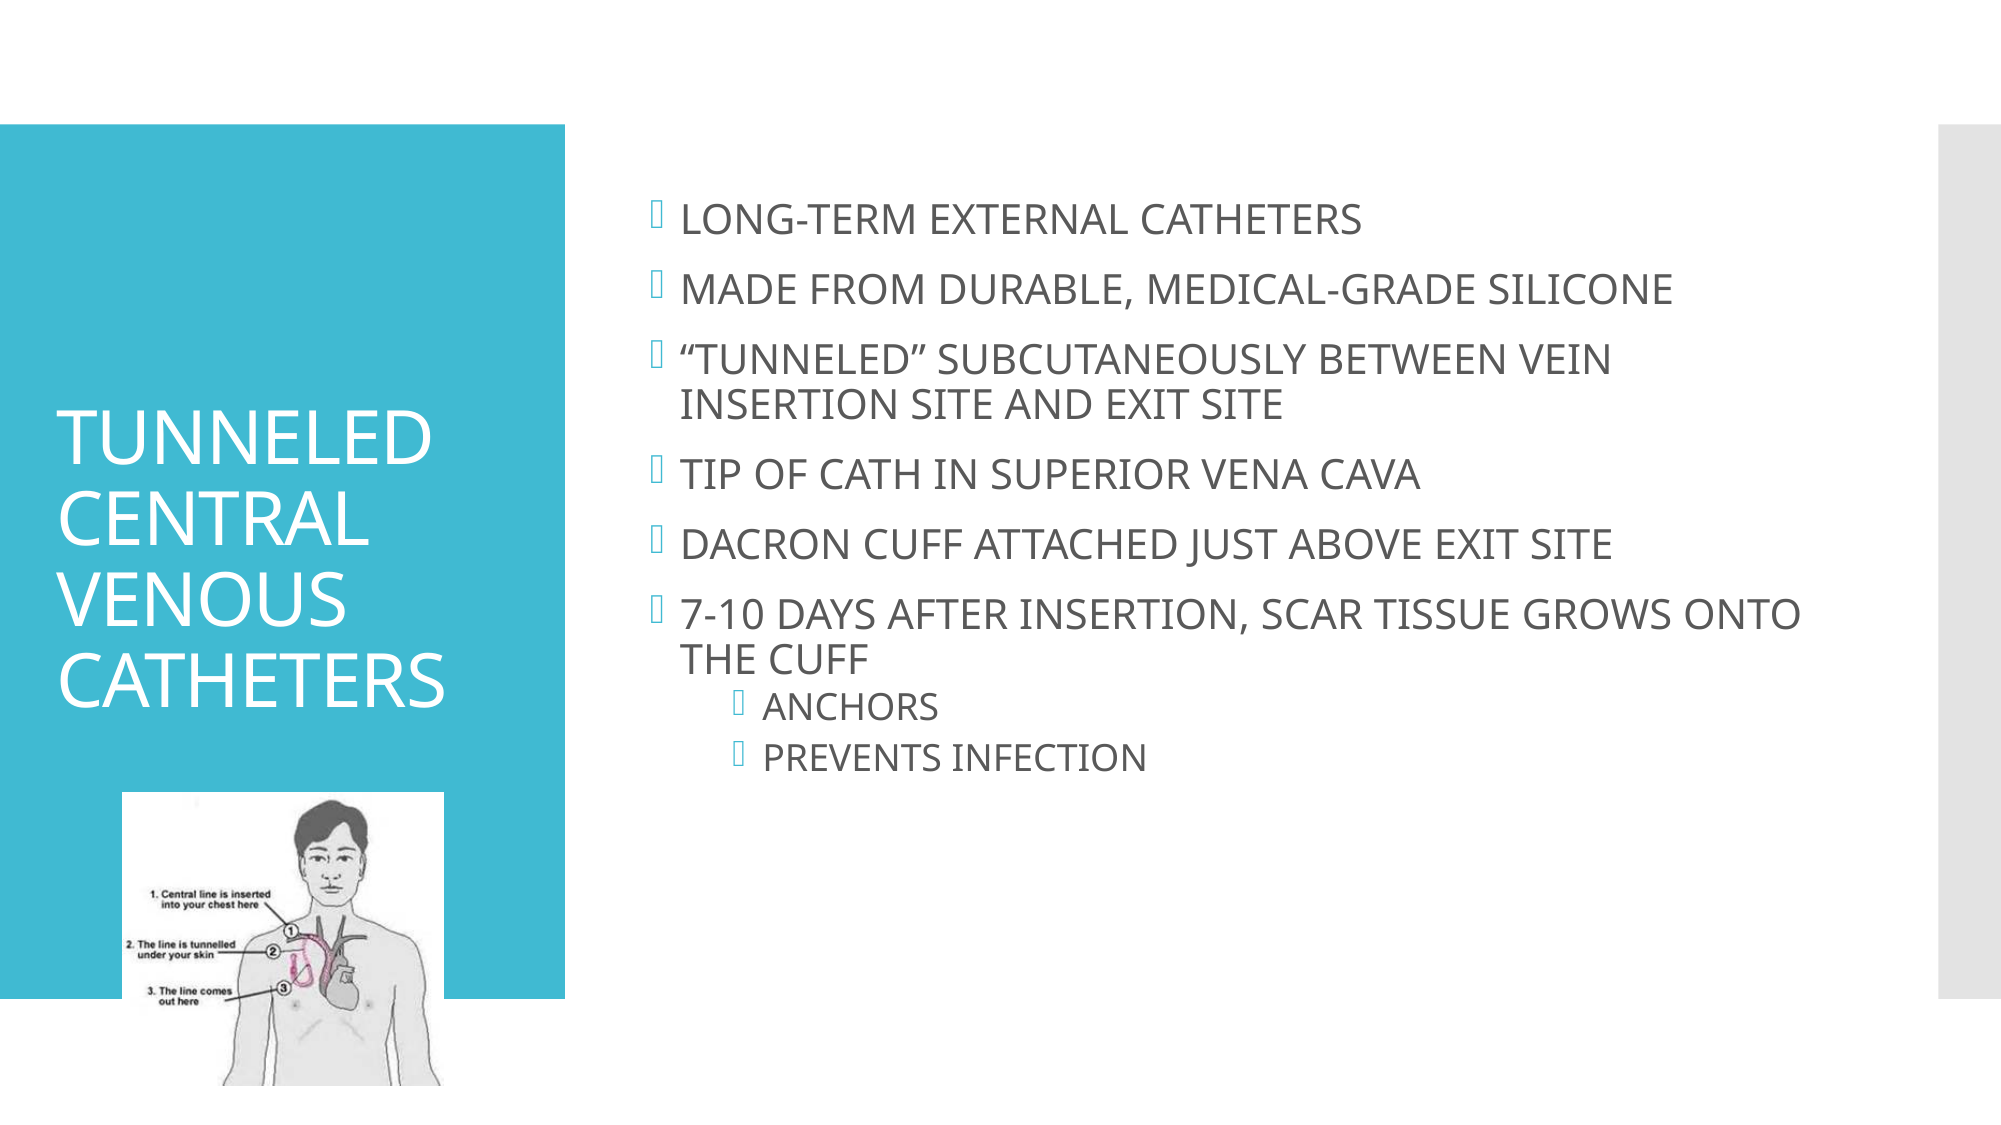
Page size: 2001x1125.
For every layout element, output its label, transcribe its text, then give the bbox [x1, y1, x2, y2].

list LONG-TERM EXTERNAL CATHETERS MADE FROM DURABLE, MEDICAL-GRADE SILICONE “TUNNELED” SUBCUTANEOUSLY BETWEEN VEIN INSERTION SITE AND EXIT SITE TIP OF CATH IN SUPERIOR VENA CAVA DACRON CUFF ATTACHED JUST ABOVE EXIT SITE 7-10 DAYS AFTER INSERTION, SCAR TISSUE GROWS ONTO THE CUFF ANCHORS PREVENTS INFECTION [634, 141, 1835, 982]
picture [122, 792, 444, 1086]
title TUNNELED CENTRAL VENOUS CATHETERS [41, 184, 525, 940]
